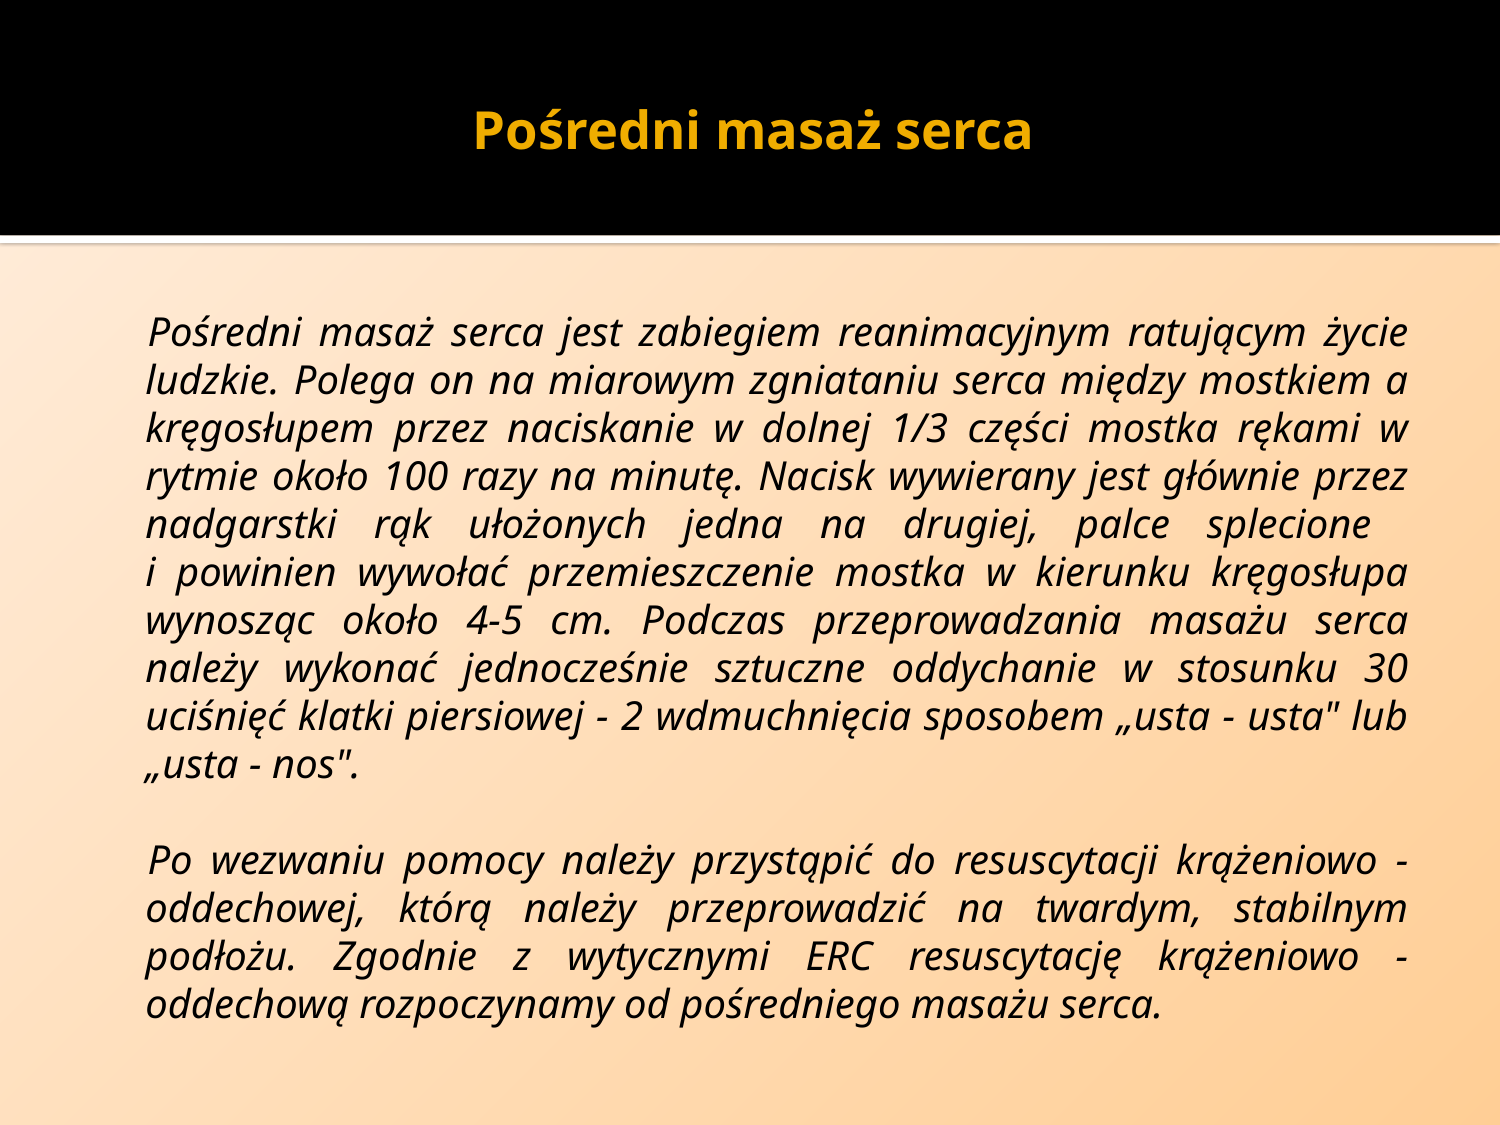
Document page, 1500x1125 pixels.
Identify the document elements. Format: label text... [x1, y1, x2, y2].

title Pośredni masaż serca [75, 25, 1425, 231]
list Pośredni masaż serca jest zabiegiem reanimacyjnym ratującym życie ludzkie. Polega on na miarowym zgniataniu serca między mostkiem a kręgosłupem przez naciskanie w dolnej 1/3 części mostka rękami w rytmie około 100 razy na minutę. Nacisk wywierany jest głównie przez nadgarstki rąk ułożonych jedna na drugiej, palce splecione i powinien wywołać przemieszczenie mostka w kierunku kręgosłupa wynosząc około 4-5 cm. Podczas przeprowadzania masażu serca należy wykonać jednocześnie sztuczne oddychanie w stosunku 30 uciśnięć klatki piersiowej - 2 wdmuchnięcia sposobem „usta - usta" lub „usta - nos". Po wezwaniu pomocy należy przystąpić do resuscytacji krążeniowo - oddechowej, którą należy przeprowadzić na twardym, stabilnym podłożu. Zgodnie z wytycznymi ERC resuscytację krążeniowo - oddechową rozpoczynamy od pośredniego masażu serca. [75, 291, 1425, 1050]
